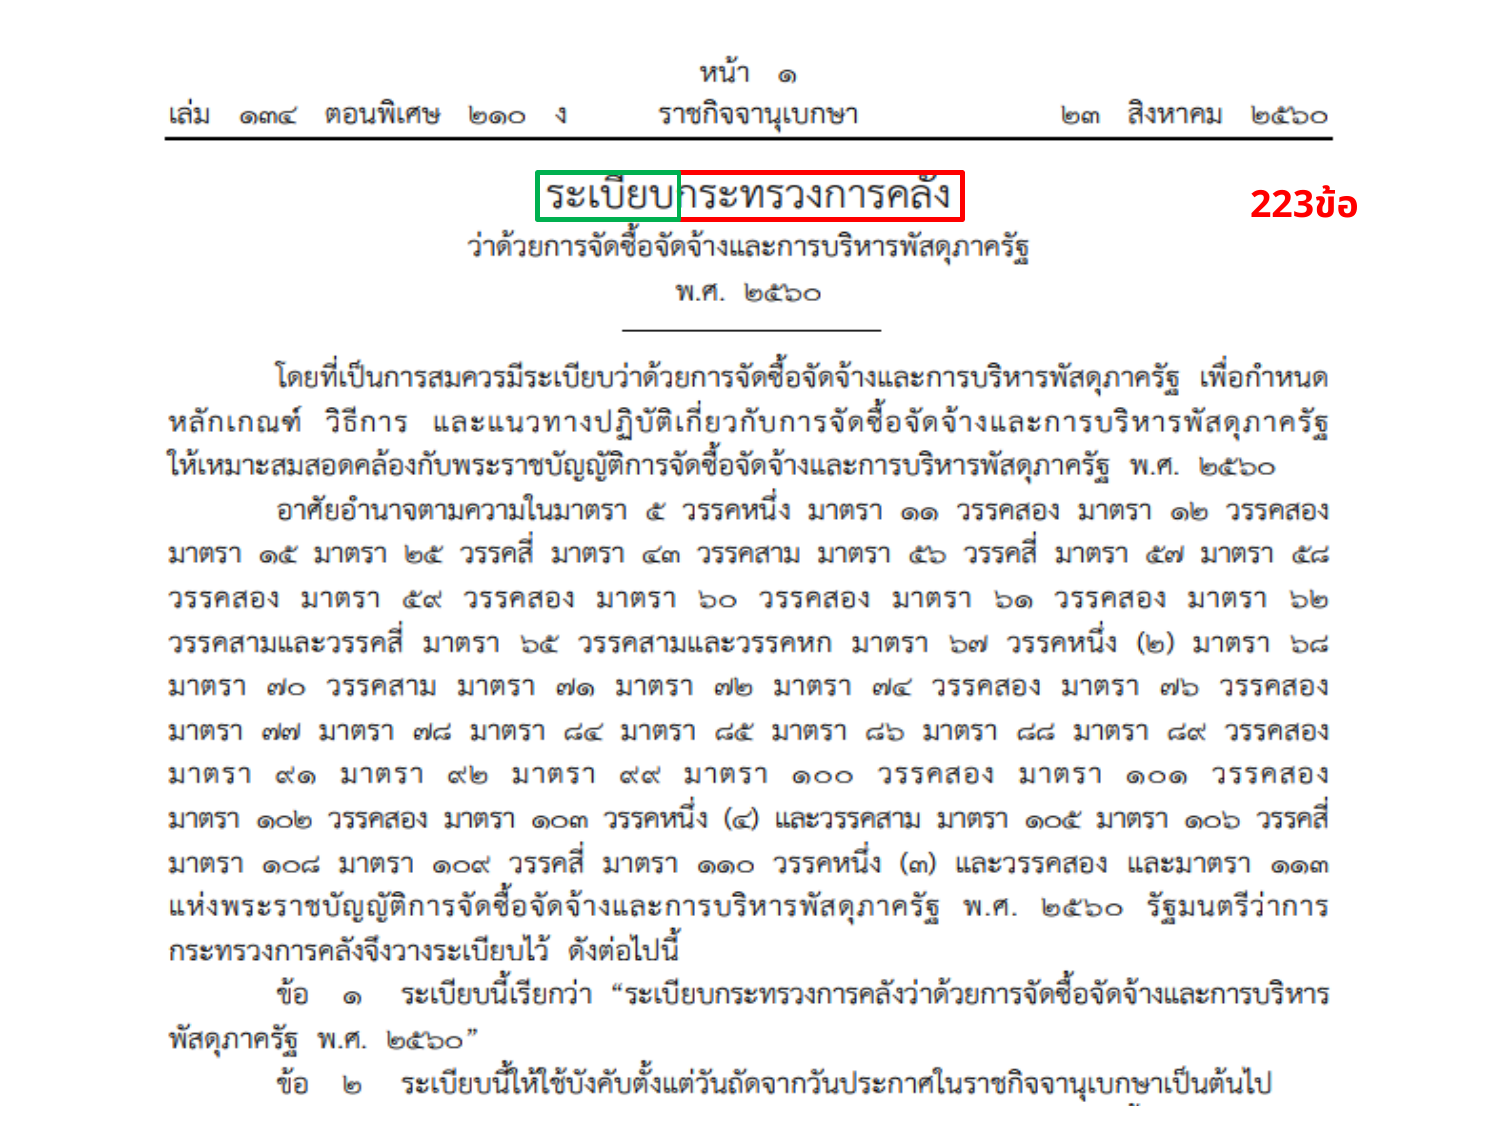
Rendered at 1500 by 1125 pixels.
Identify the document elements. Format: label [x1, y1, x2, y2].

picture [1, 0, 1500, 1107]
text_box [537, 172, 963, 221]
